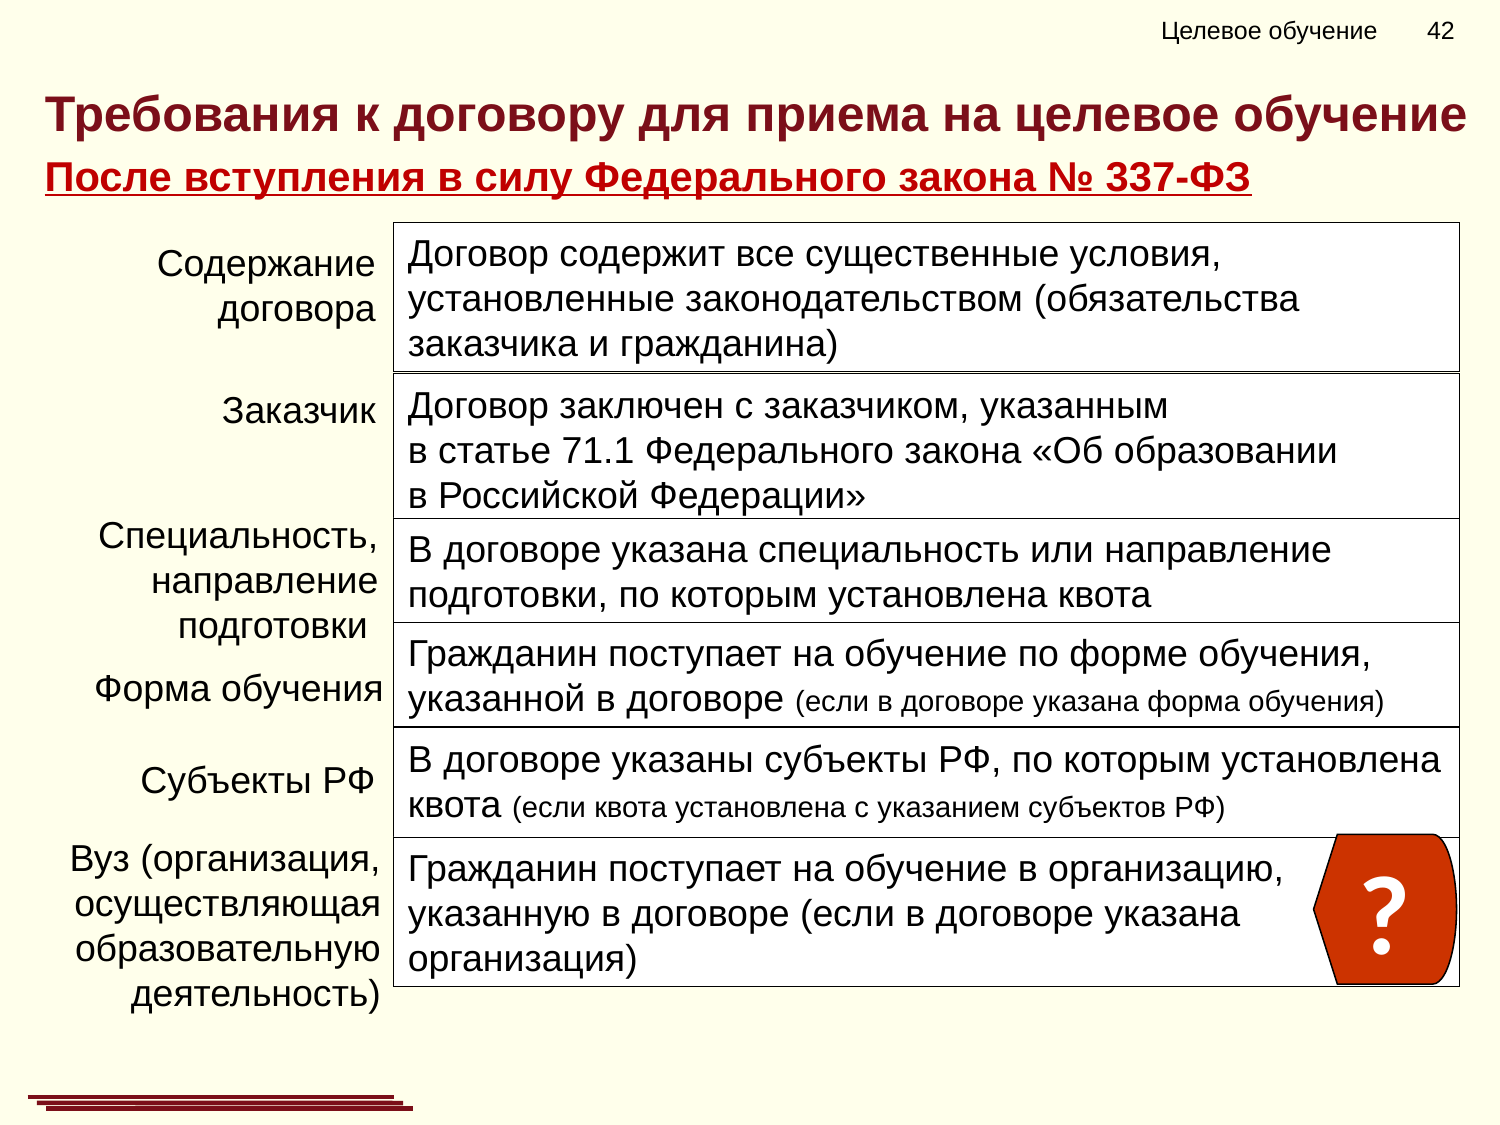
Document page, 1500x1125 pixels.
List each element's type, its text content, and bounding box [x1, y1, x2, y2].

text_box Гражданин поступает на обучение по форме обучения, указанной в договоре (если в договоре указана форма обучения) [393, 623, 1459, 727]
text_box ? [1313, 834, 1457, 985]
text_box Вуз (организация, осуществляющая образовательную деятельность) [2, 826, 396, 1021]
text_box В договоре указаны субъекты РФ, по которым установлена квота (если квота установлена с указанием субъектов РФ) [393, 727, 1459, 836]
text_box Договор заключен с заказчиком, указанным в статье 71.1 Федерального закона «Об образовании в Российской Федерации» [393, 373, 1459, 517]
text_box После вступления в силу Федерального закона № 337-ФЗ [29, 144, 1365, 208]
text_box Договор содержит все существенные условия, установленные законодательством (обязательства заказчика и гражданина) [393, 222, 1459, 372]
text_box Специальность, направление подготовки [0, 503, 394, 654]
text_box Форма обучения [4, 656, 399, 717]
text_box Субъекты РФ [0, 748, 391, 809]
text_box В договоре указана специальность или направление подготовки, по которым установлена квота [394, 517, 1459, 623]
text_box Требования к договору для приема на целевое обучение [29, 73, 1500, 144]
text_box Заказчик [0, 378, 391, 439]
text_box Содержание договора [0, 231, 391, 337]
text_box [27, 1096, 413, 1109]
text_box Гражданин поступает на обучение в организацию, указанную в договоре (если в договоре указана организация) [393, 836, 1459, 987]
text_box Целевое обучение 42 [1116, 0, 1500, 60]
